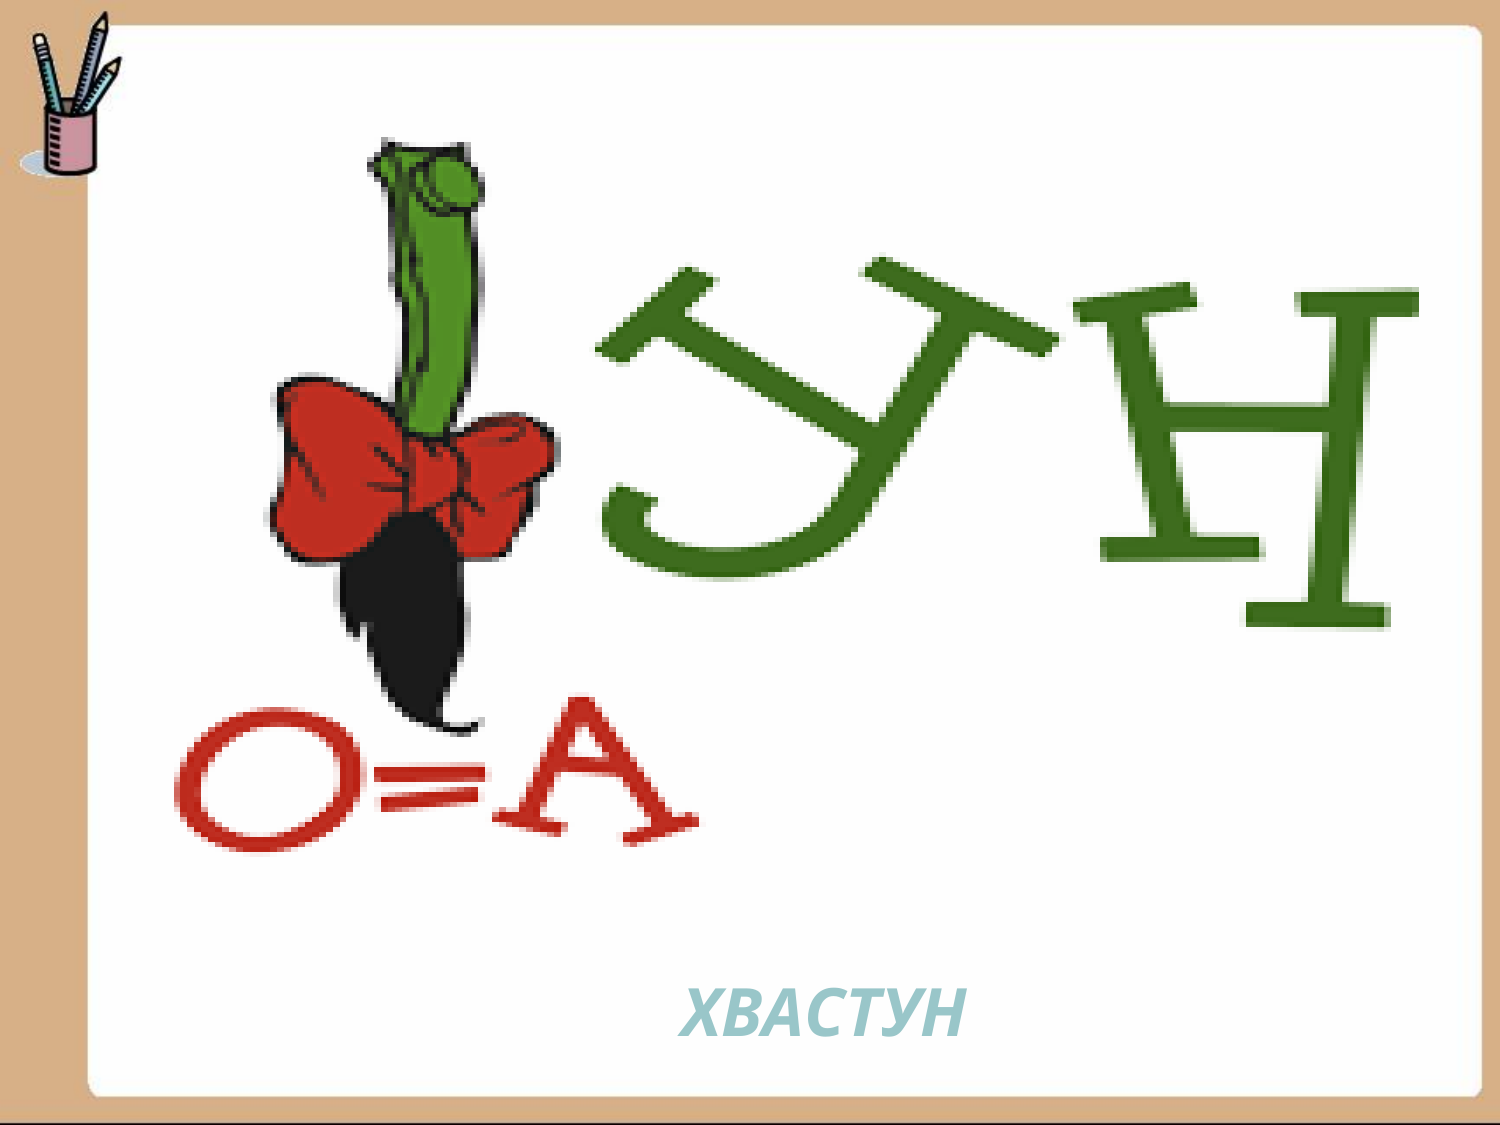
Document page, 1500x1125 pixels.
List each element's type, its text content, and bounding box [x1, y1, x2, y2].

text_box хвастун [666, 962, 984, 1058]
picture [0, 0, 1500, 1125]
